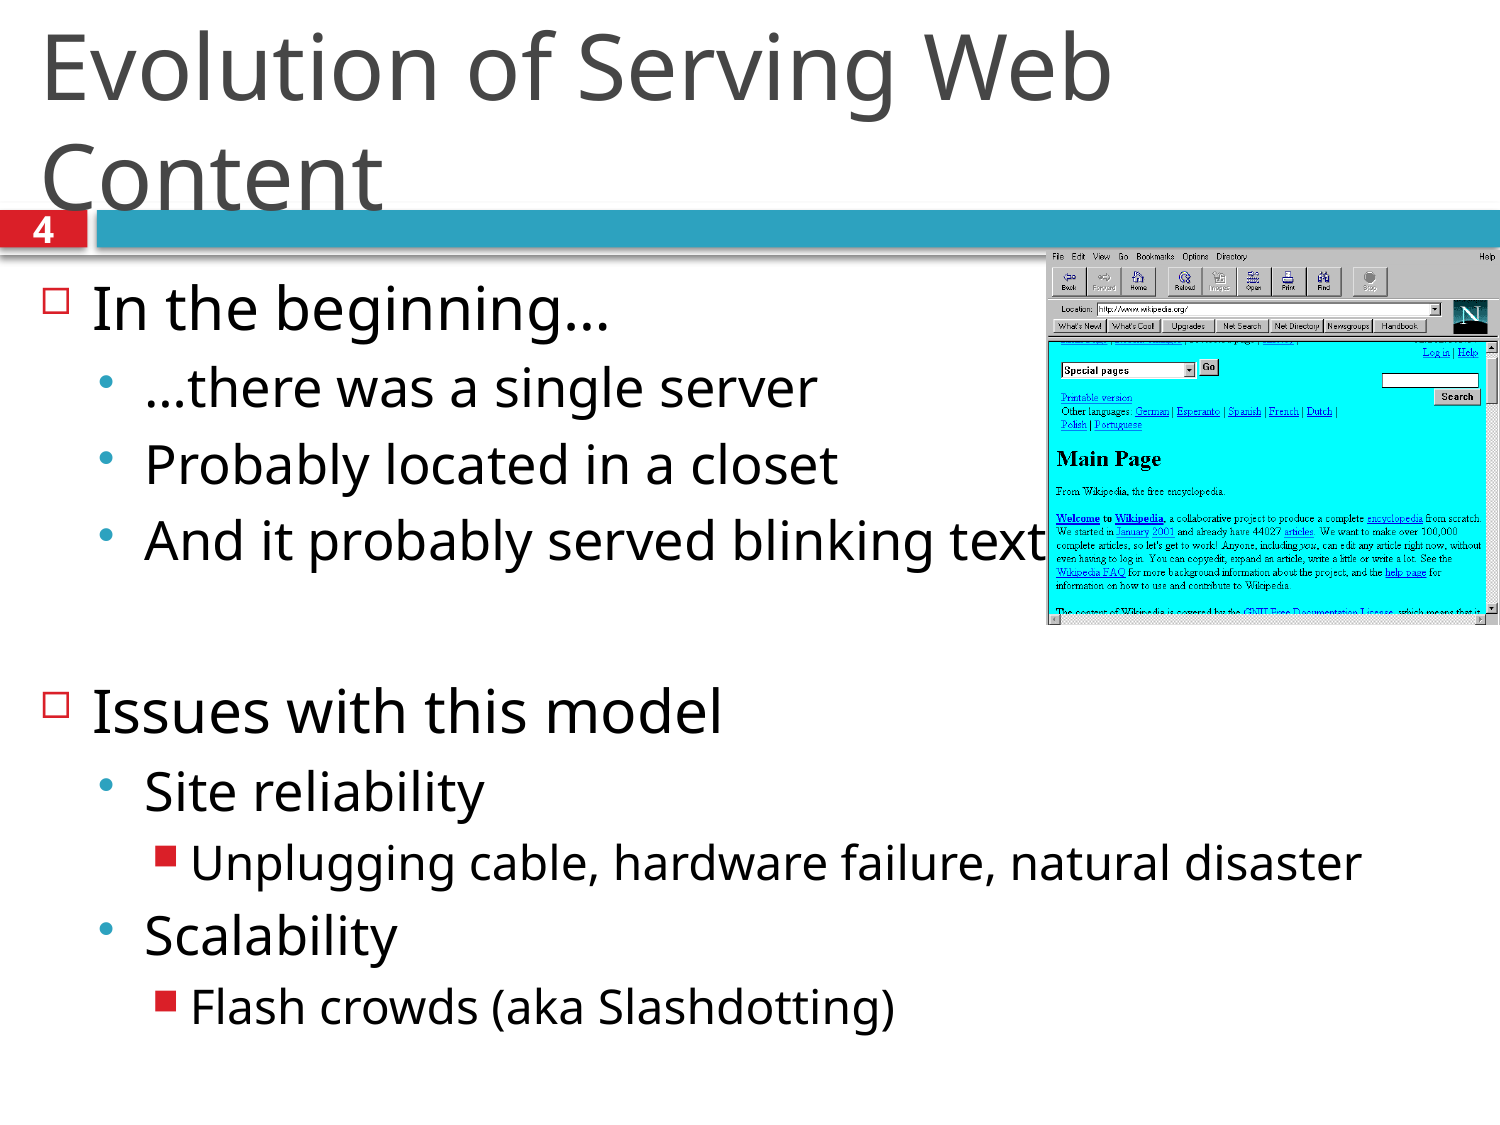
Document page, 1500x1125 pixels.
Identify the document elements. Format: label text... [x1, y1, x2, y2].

list In the beginning… …there was a single server Probably located in a closet And it probably served blinking text Issues with this model Site reliability Unplugging cable, hardware failure, natural disaster Scalability Flash crowds (aka Slashdotting) [24, 262, 1475, 1100]
picture [1046, 250, 1500, 626]
slide_number 4 [0, 206, 88, 257]
title Evolution of Serving Web Content [24, 37, 1475, 200]
